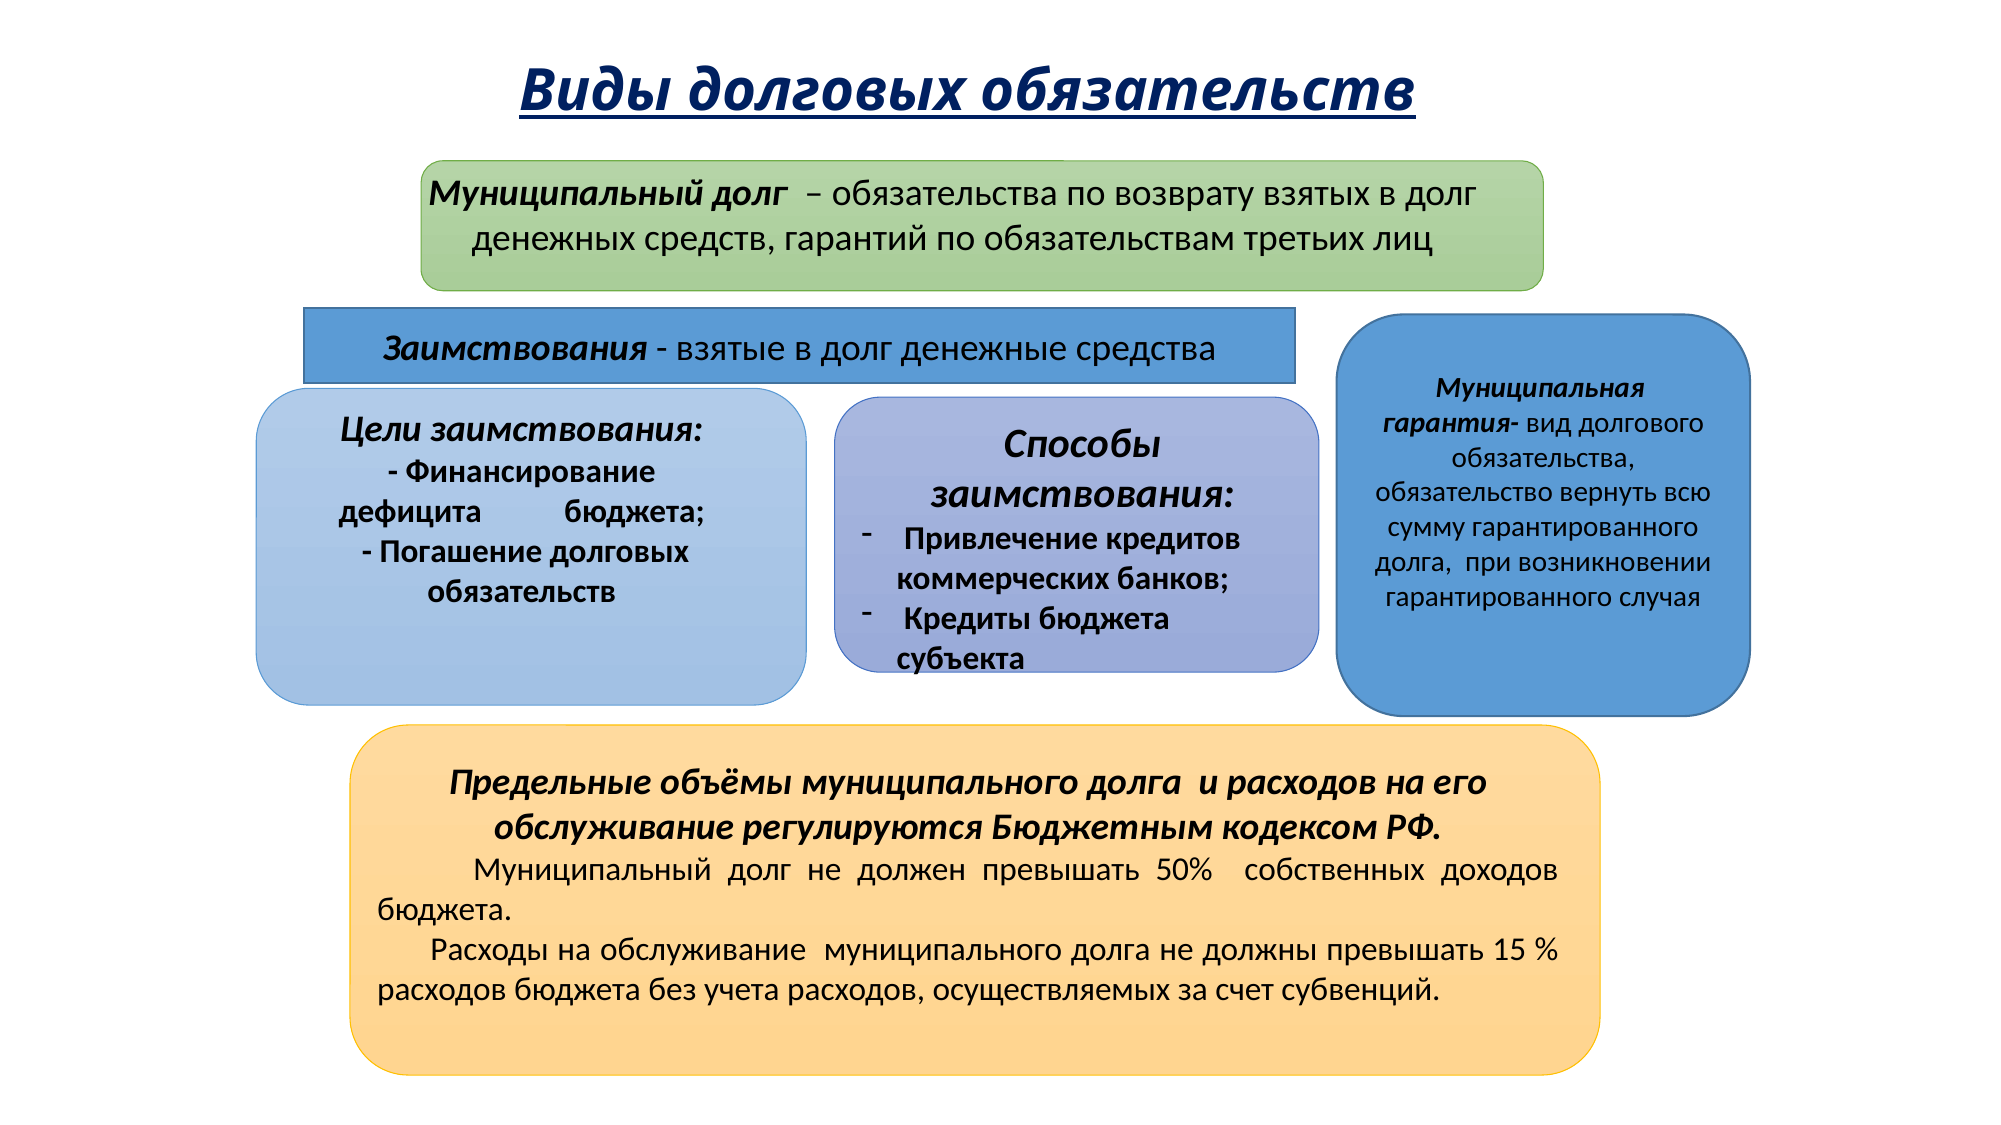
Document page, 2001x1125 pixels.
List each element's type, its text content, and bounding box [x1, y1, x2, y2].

text_box Цели заимствования: - Финансирование дефицита бюджета; - Погашение долговых обязательств [314, 397, 729, 617]
text_box [349, 724, 1601, 1076]
text_box Способы заимствования: Привлечение кредитов коммерческих банков; Кредиты бюджета субъекта [846, 408, 1319, 684]
text_box [255, 387, 807, 706]
text_box Предельные объёмы муниципального долга и расходов на его обслуживание регулируются Бюджетным кодексом РФ. Муниципальный долг не должен превышать 50% собственных доходов бюджета. Расходы на обслуживание муниципального долга не должны превышать 15 % расходов бюджета без учета расходов, осуществляемых за счет субвенций. [362, 749, 1575, 1015]
title Виды долговых обязательств [314, 21, 1621, 162]
text_box Муниципальная гарантия- вид долгового обязательства, обязательство вернуть всю сумму гарантированного долга, при возникновении гарантированного случая [1335, 313, 1752, 718]
text_box [834, 411, 846, 658]
text_box Заимствования - взятые в долг денежные средства [303, 307, 1296, 384]
text_box [850, 396, 1304, 408]
text_box Муниципальный долг – обязательства по возврату взятых в долг денежных средств, гарантий по обязательствам третьих лиц [362, 160, 1544, 311]
